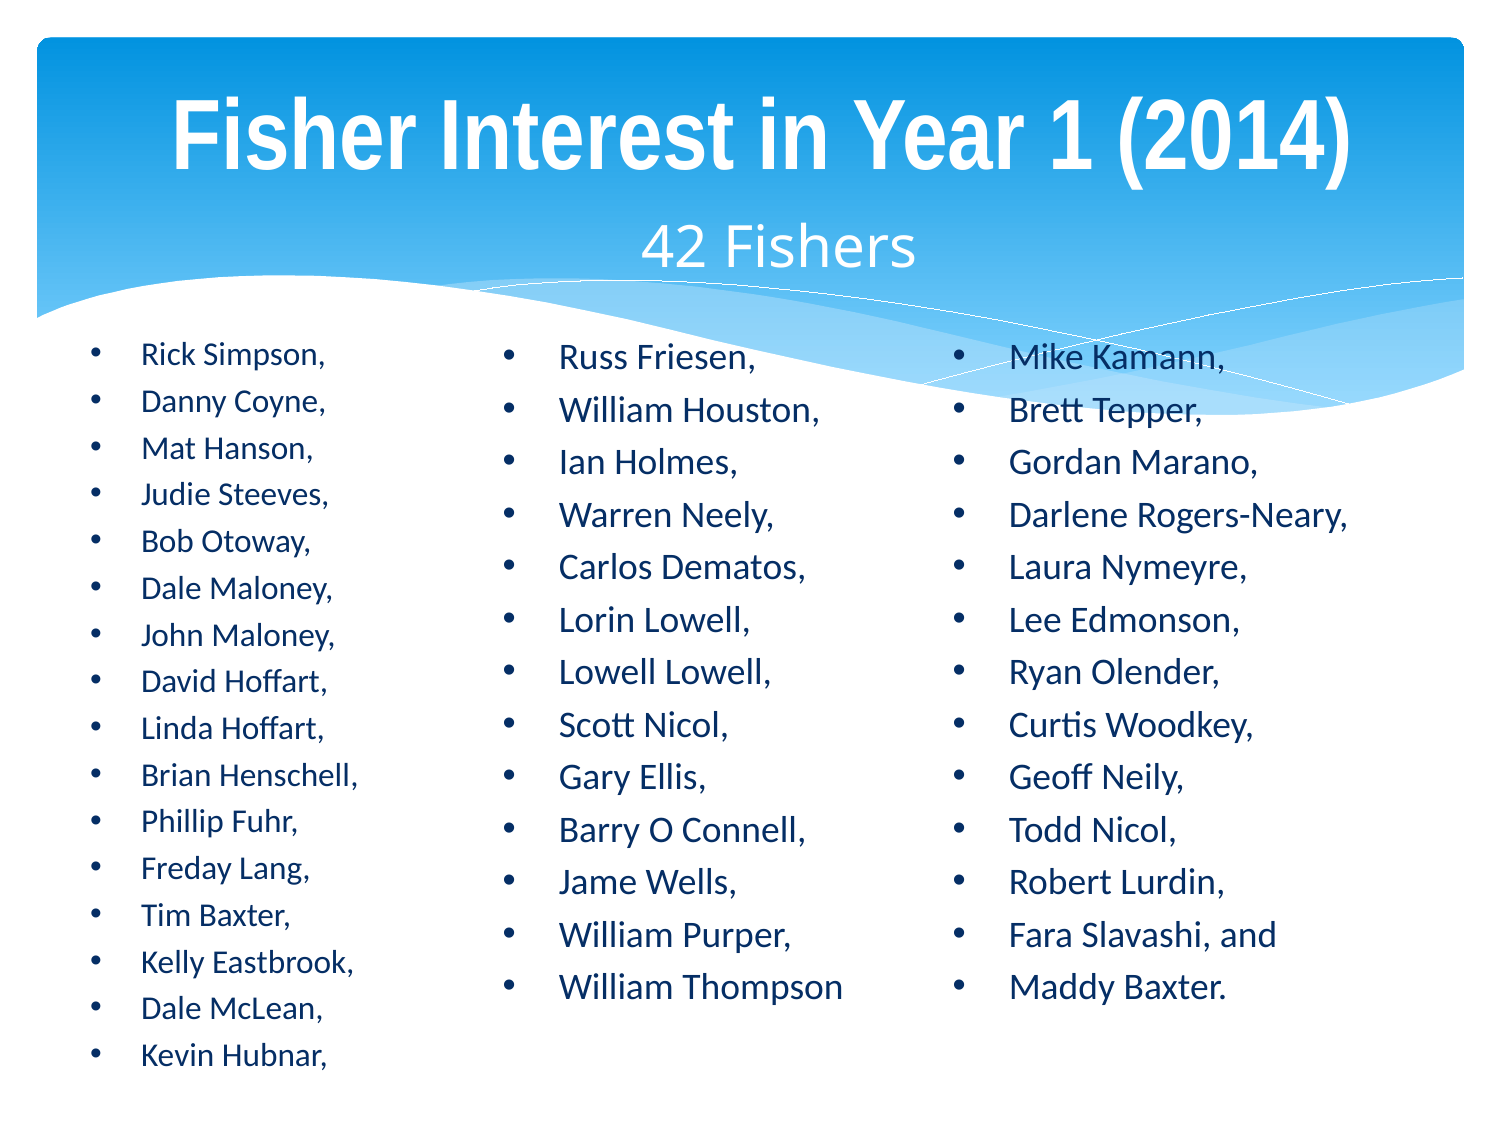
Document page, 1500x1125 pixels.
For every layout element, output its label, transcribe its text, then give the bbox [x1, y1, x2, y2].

text_box Fisher Interest in Year 1 (2014) [156, 62, 1369, 201]
text_box 42 Fishers [137, 201, 1438, 287]
text_box Mike Kamann, Brett Tepper, Gordan Marano, Darlene Rogers-Neary, Laura Nymeyre, Lee Edmonson, Ryan Olender, Curtis Woodkey, Geoff Neily, Todd Nicol, Robert Lurdin, Fara Slavashi, and Maddy Baxter. [937, 324, 1463, 1088]
text_box Russ Friesen, William Houston, Ian Holmes, Warren Neely, Carlos Dematos, Lorin Lowell, Lowell Lowell, Scott Nicol, Gary Ellis, Barry O Connell, Jame Wells, William Purper, William Thompson [487, 324, 937, 1088]
text_box Rick Simpson, Danny Coyne, Mat Hanson, Judie Steeves, Bob Otoway, Dale Maloney, John Maloney, David Hoffart, Linda Hoffart, Brian Henschell, Phillip Fuhr, Freday Lang, Tim Baxter, Kelly Eastbrook, Dale McLean, Kevin Hubnar, [74, 324, 487, 1088]
